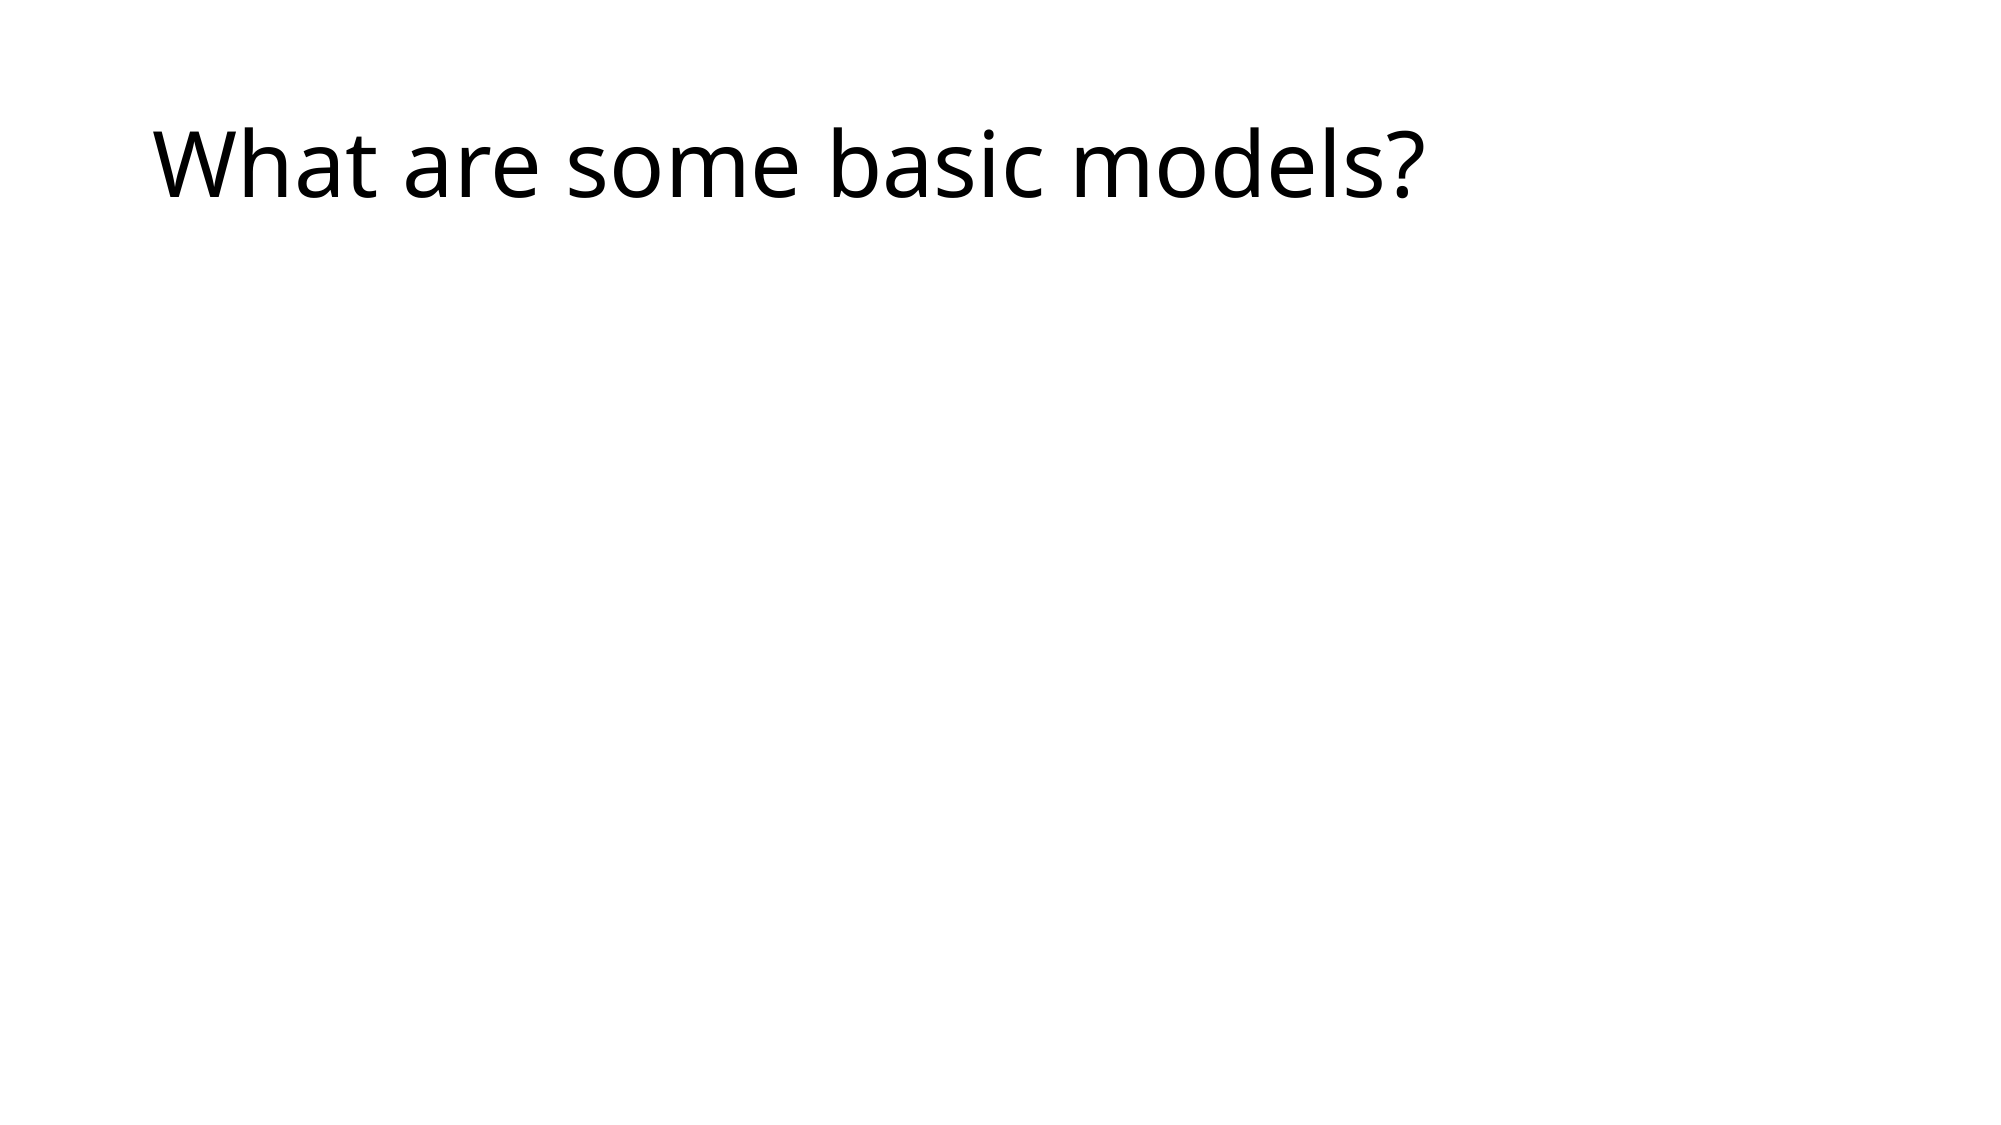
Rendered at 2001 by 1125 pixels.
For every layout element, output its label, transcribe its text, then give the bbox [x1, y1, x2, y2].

title What are some basic models? [137, 59, 1863, 277]
